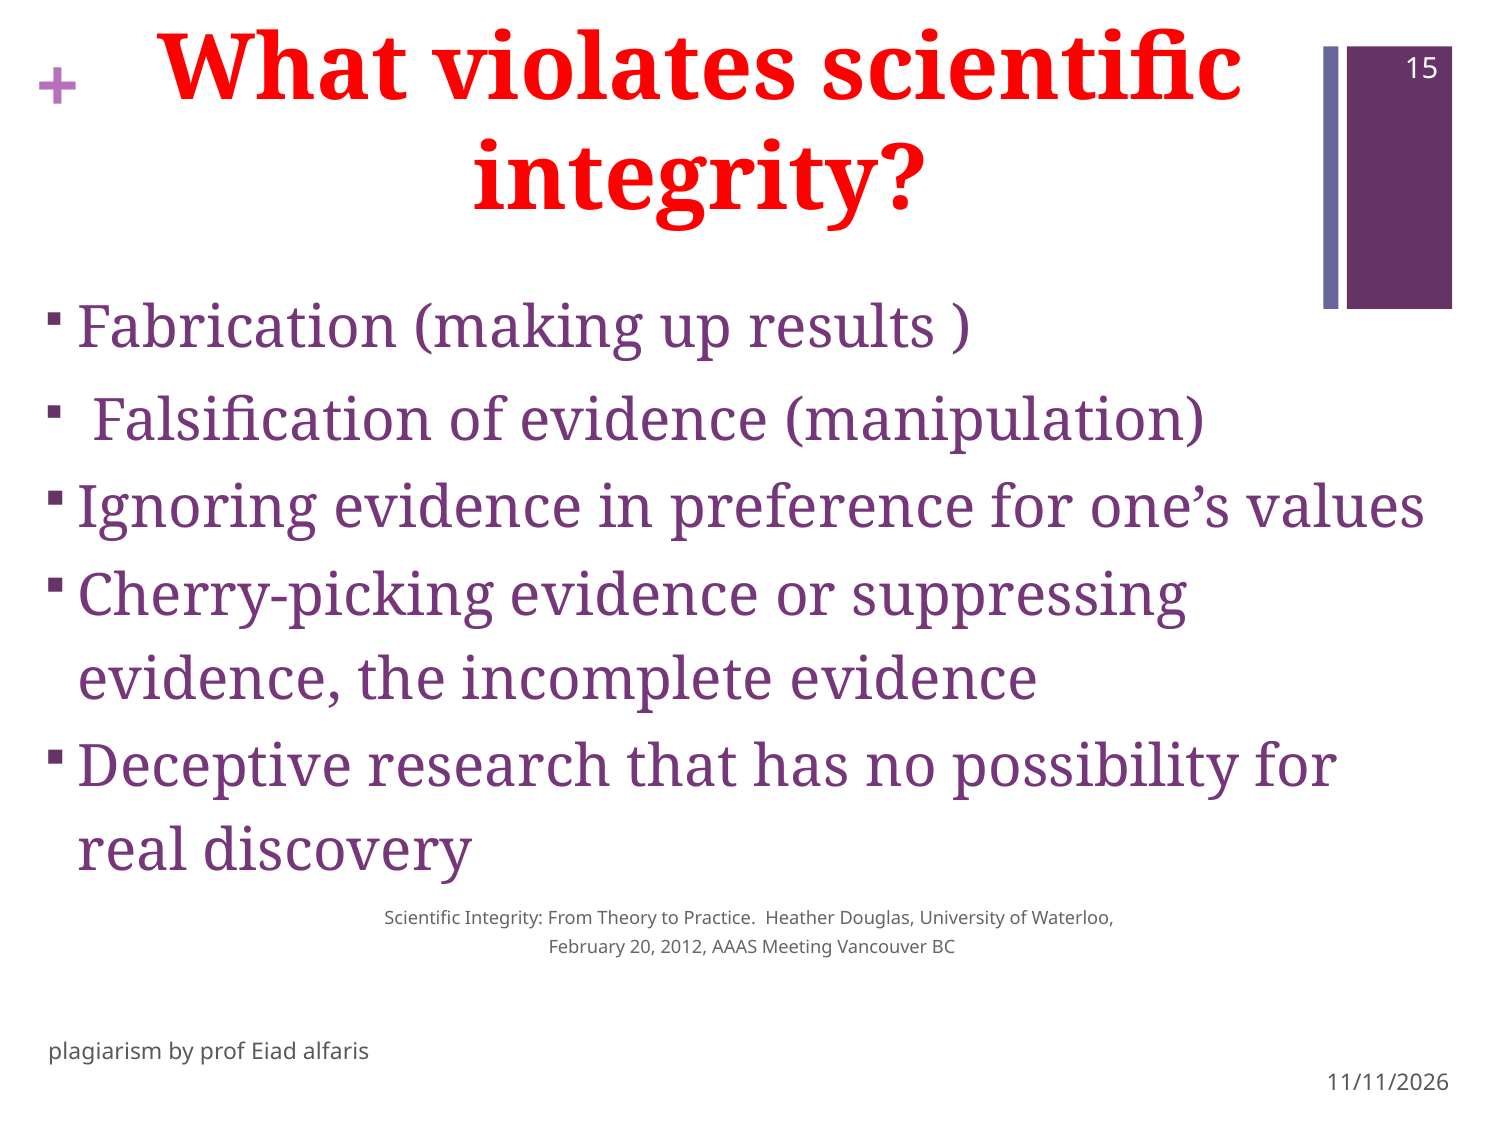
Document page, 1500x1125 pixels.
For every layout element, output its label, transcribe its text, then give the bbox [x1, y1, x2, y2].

slide_number 15 [1362, 39, 1454, 100]
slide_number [1114, 1053, 1465, 1114]
footer plagiarism by prof Eiad alfaris [33, 987, 1038, 1114]
list Fabrication (making up results ) Falsification of evidence (manipulation) Ignoring evidence in preference for one’s values Cherry-picking evidence or suppressing evidence, the incomplete evidence Deceptive research that has no possibility for real discovery Scientific Integrity: From Theory to Practice. Heather Douglas, University of Waterloo, February 20, 2012, AAAS Meeting Vancouver BC [29, 267, 1471, 1083]
title What violates scientific integrity? [81, 0, 1322, 236]
